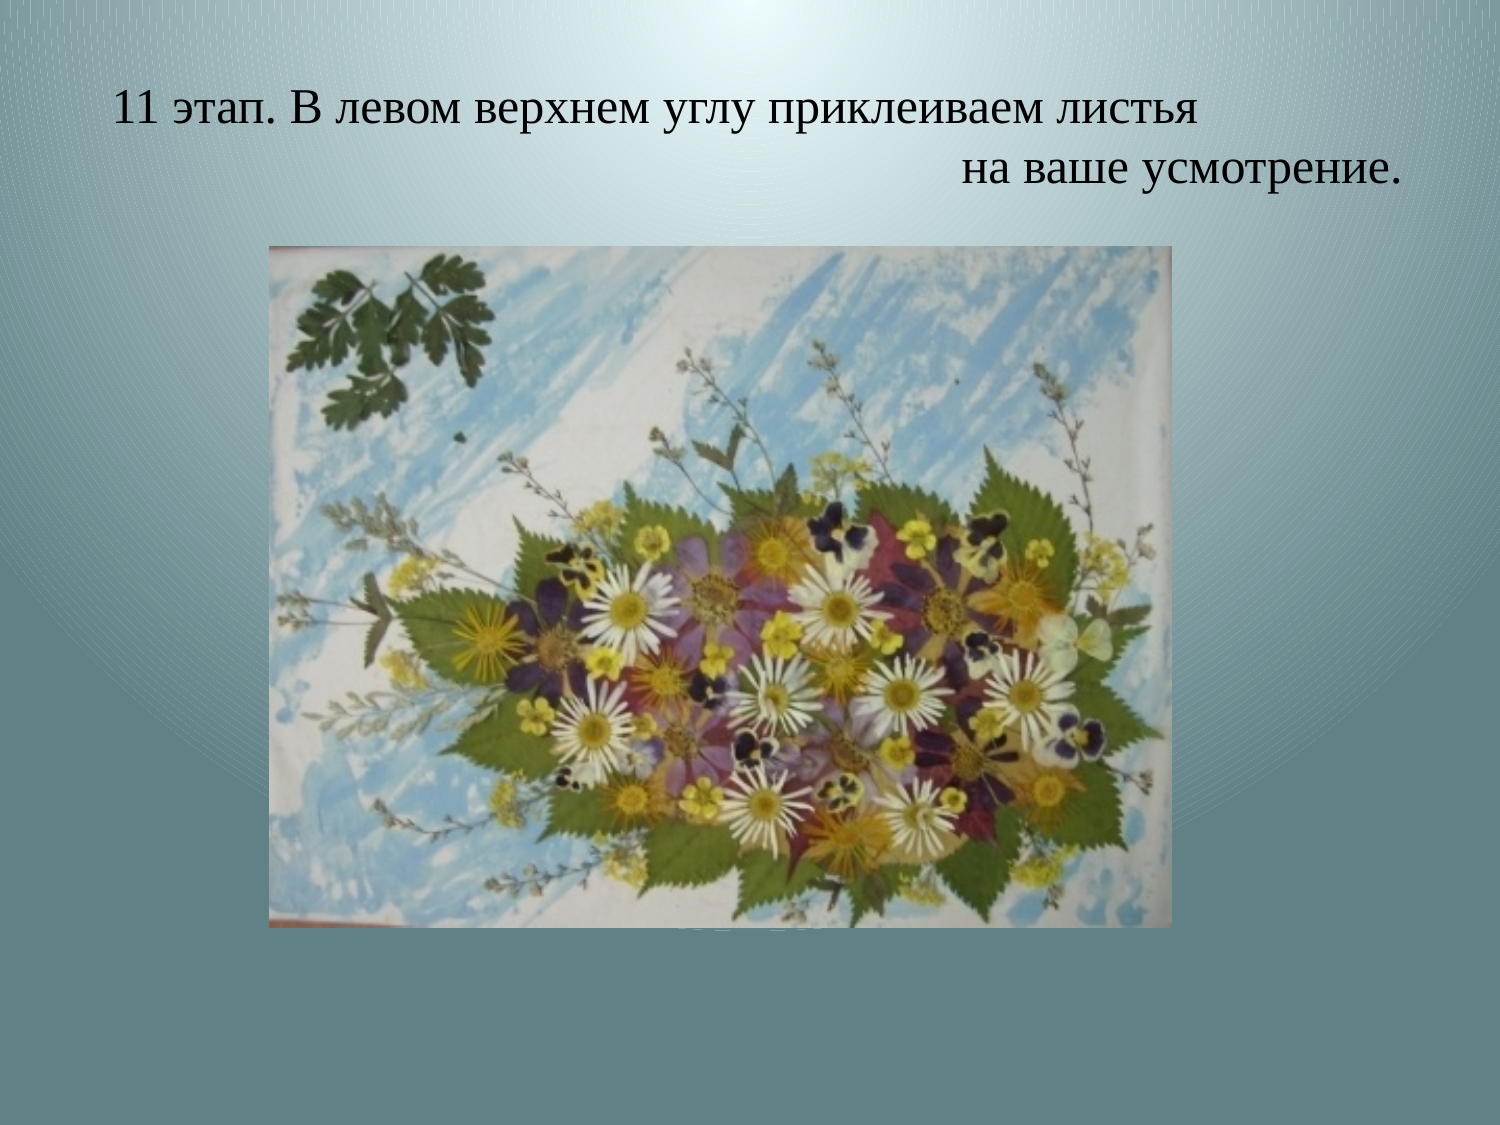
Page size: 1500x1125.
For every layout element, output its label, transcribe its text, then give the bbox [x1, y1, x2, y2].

picture [269, 245, 1172, 928]
text_box 11 этап. В левом верхнем углу приклеиваем листья на ваше усмотрение. [96, 66, 1431, 262]
